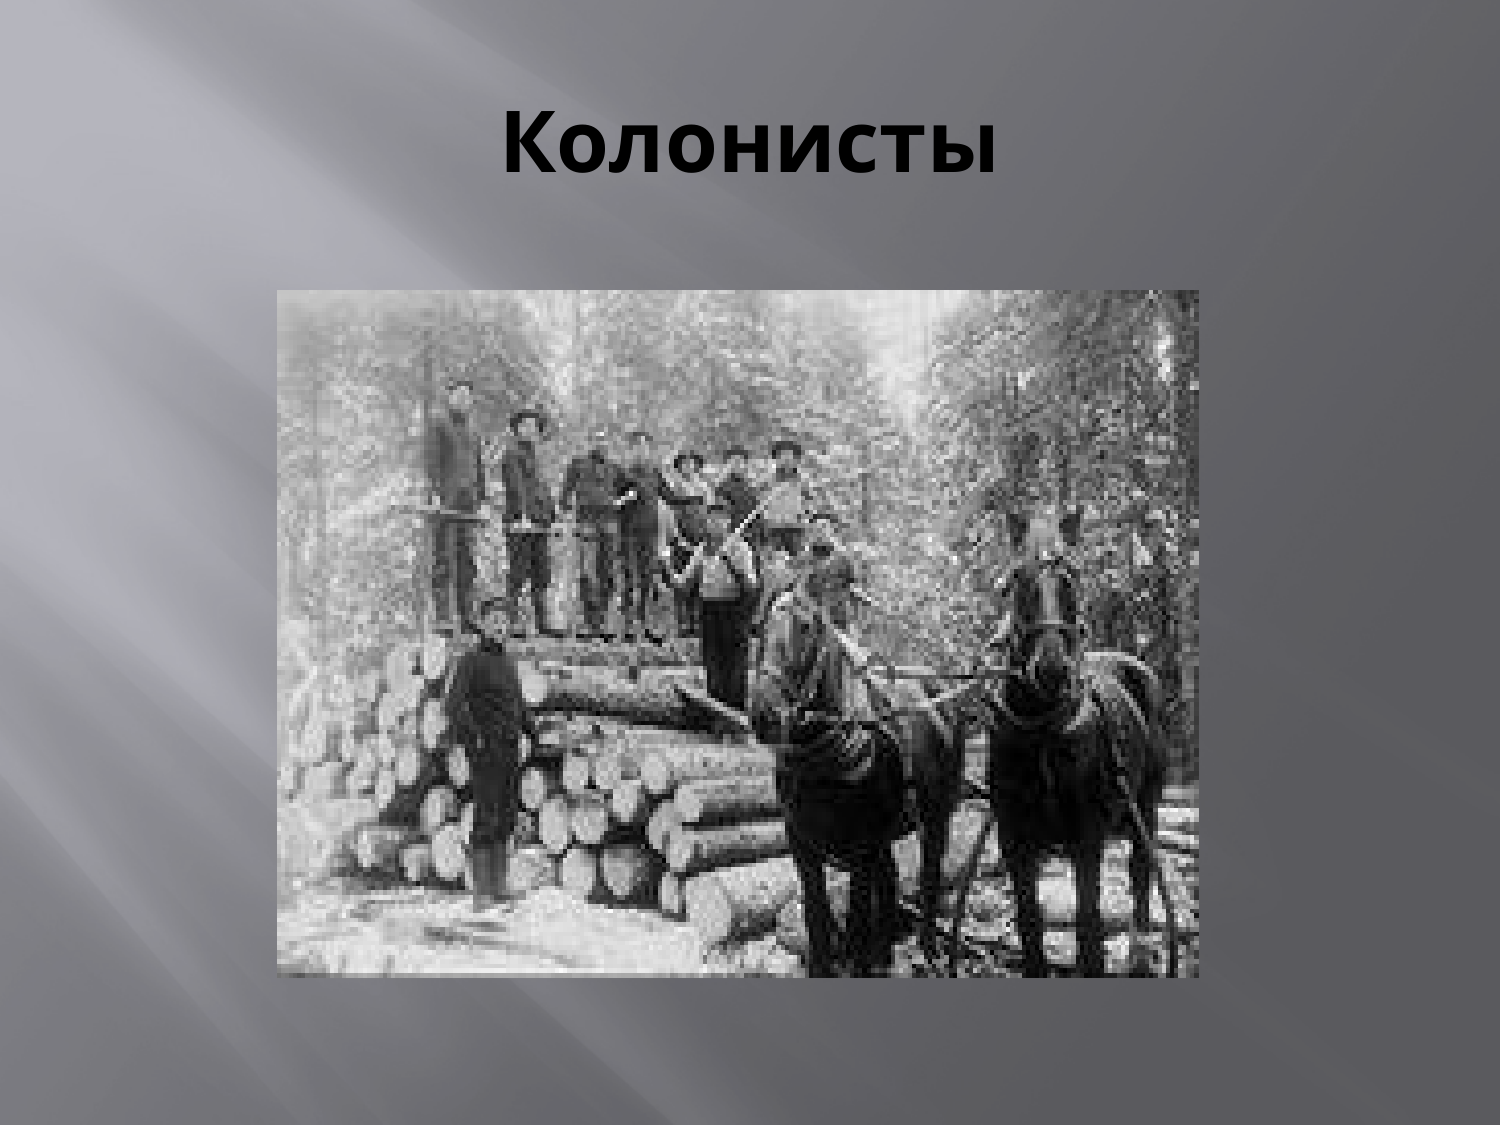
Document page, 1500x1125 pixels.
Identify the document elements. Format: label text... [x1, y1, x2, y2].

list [277, 290, 1200, 978]
title Колонисты [75, 45, 1425, 233]
